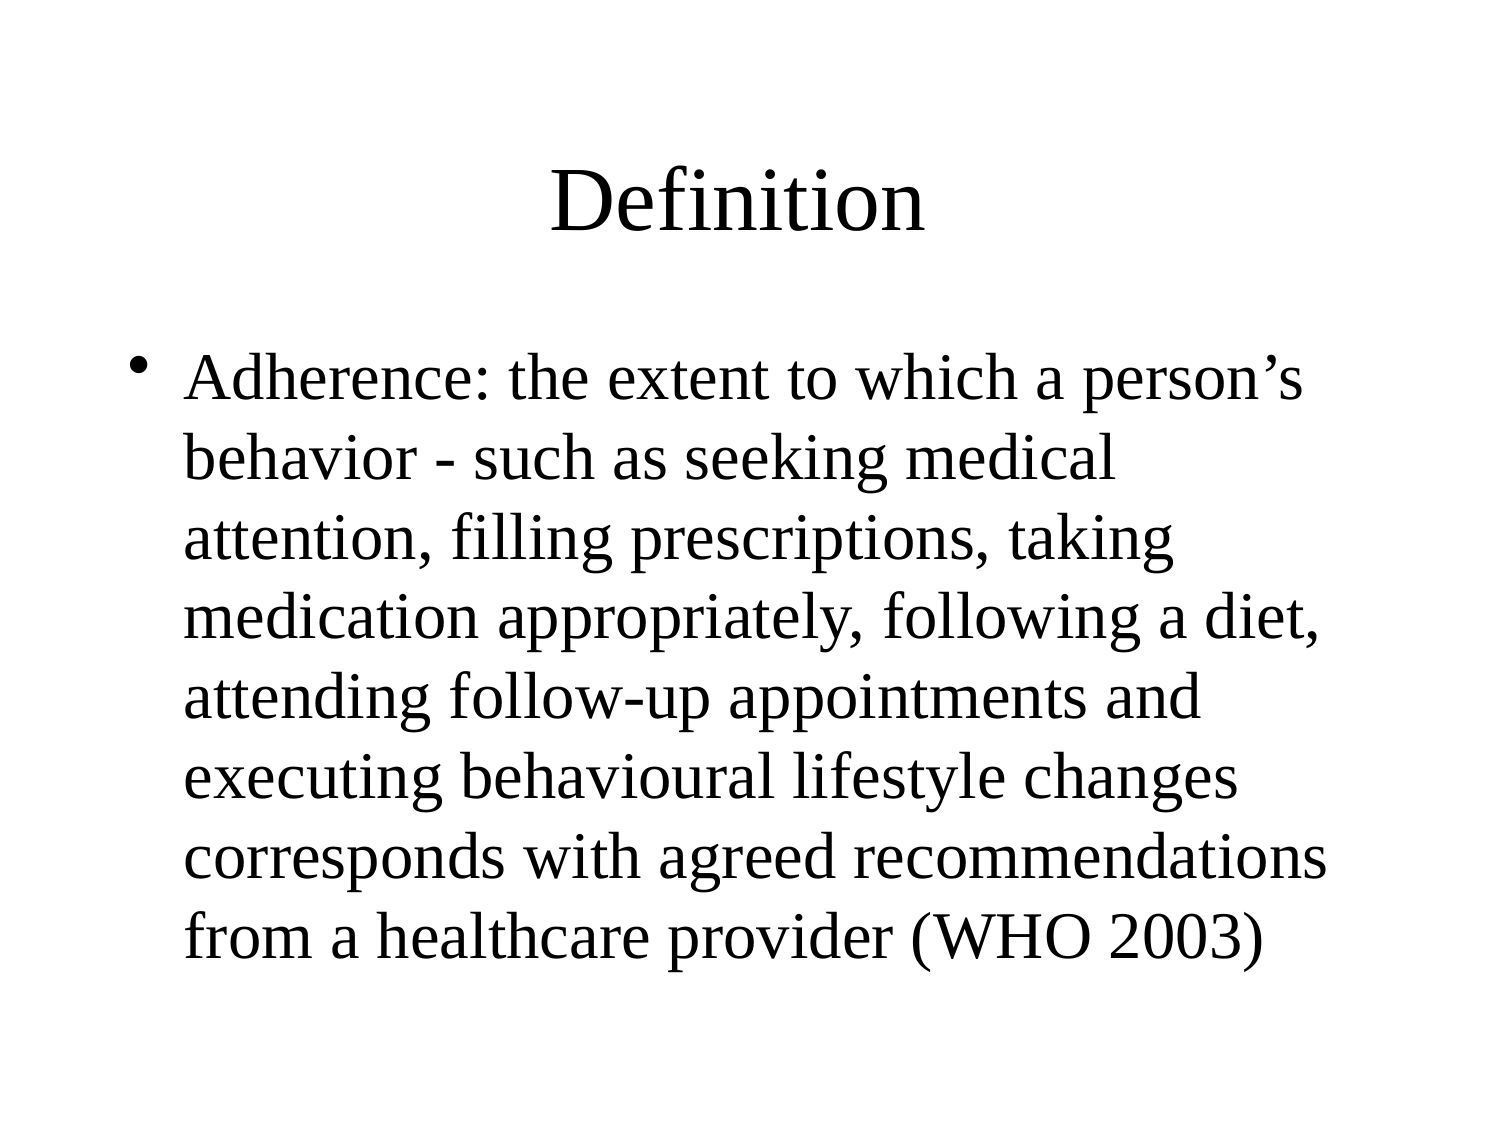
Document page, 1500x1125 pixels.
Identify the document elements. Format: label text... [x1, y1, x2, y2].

title Definition [112, 99, 1388, 288]
list Adherence: the extent to which a person’s behavior - such as seeking medical attention, filling prescriptions, taking medication appropriately, following a diet, attending follow-up appointments and executing behavioural lifestyle changes corresponds with agreed recommendations from a healthcare provider (WHO 2003) [112, 324, 1388, 1001]
